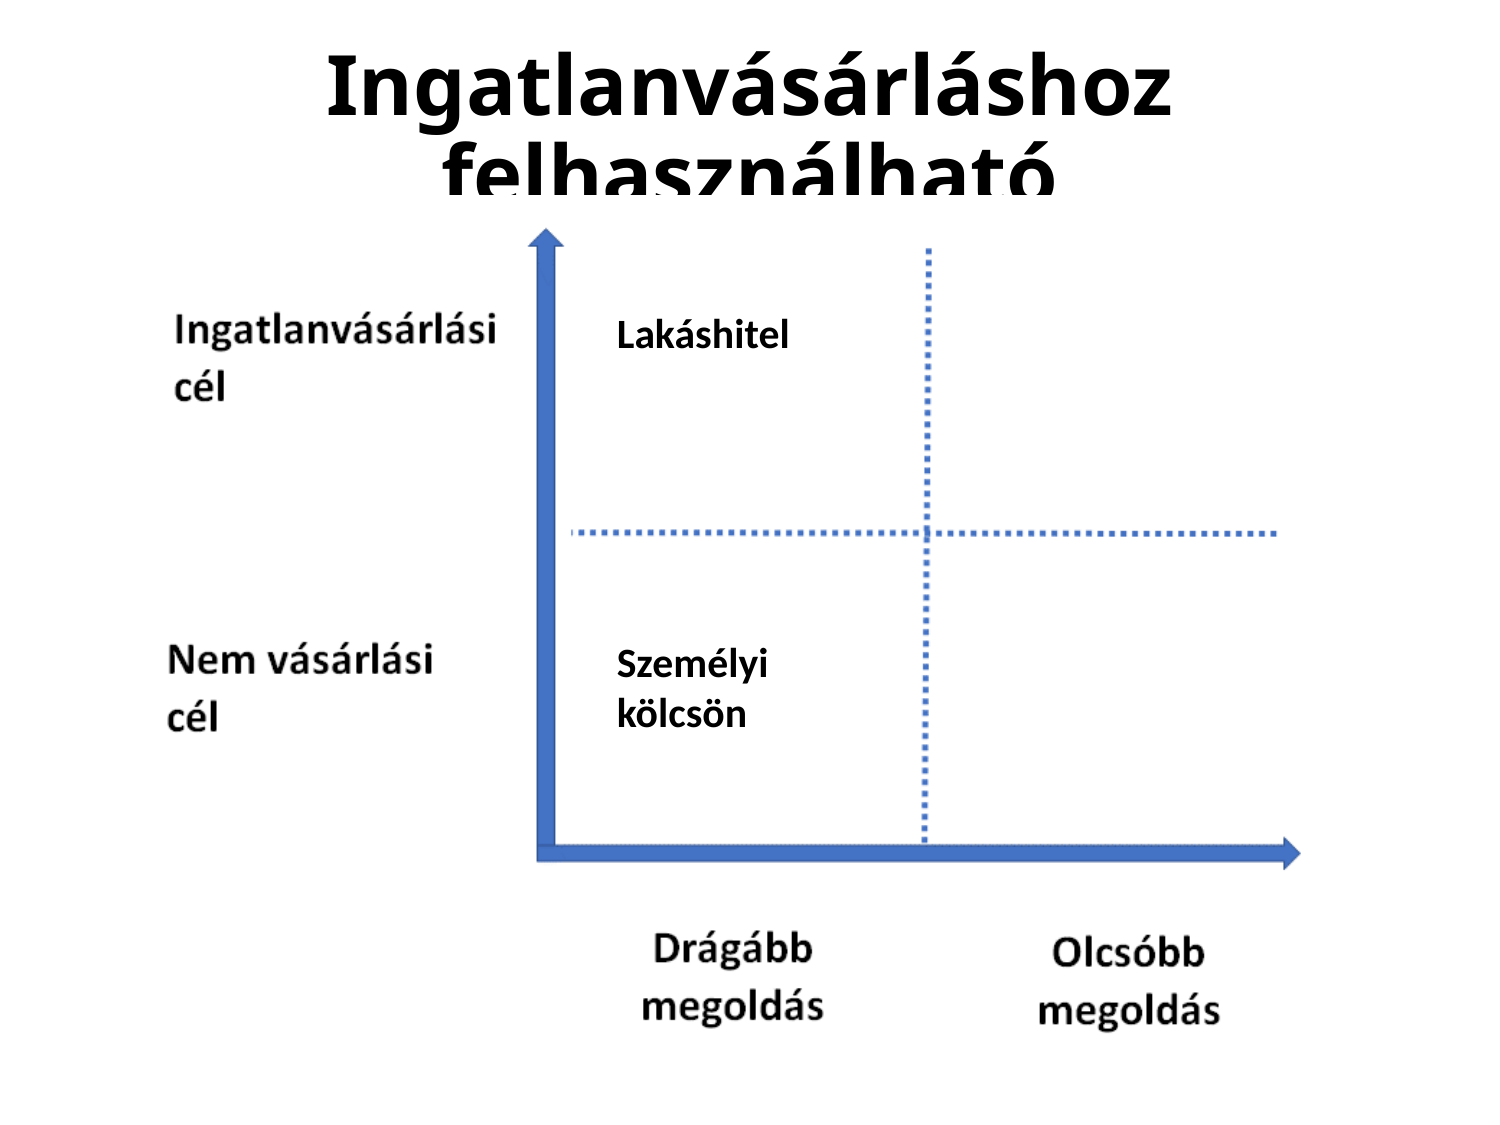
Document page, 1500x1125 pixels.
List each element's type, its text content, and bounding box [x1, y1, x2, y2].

picture [136, 195, 1337, 1062]
title Ingatlanvásárláshoz felhasználható [103, 81, 1397, 186]
